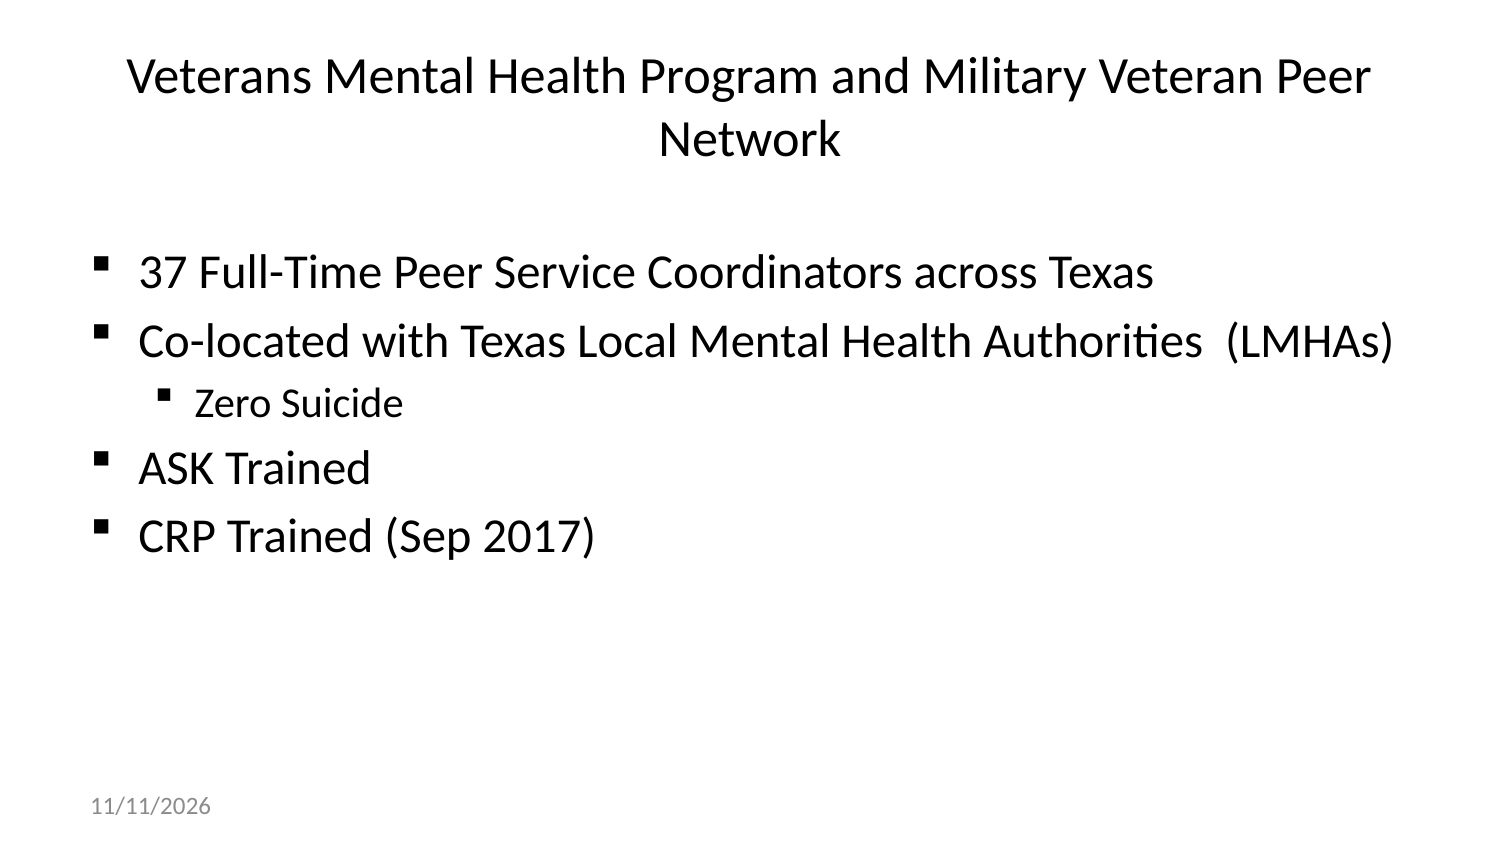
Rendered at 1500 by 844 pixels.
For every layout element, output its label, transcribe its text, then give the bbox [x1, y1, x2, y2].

list 37 Full-Time Peer Service Coordinators across Texas Co-located with Texas Local Mental Health Authorities (LMHAs) Zero Suicide ASK Trained CRP Trained (Sep 2017) [75, 232, 1425, 843]
title Veterans Mental Health Program and Military Veteran Peer Network [75, 33, 1425, 175]
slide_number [75, 782, 425, 827]
